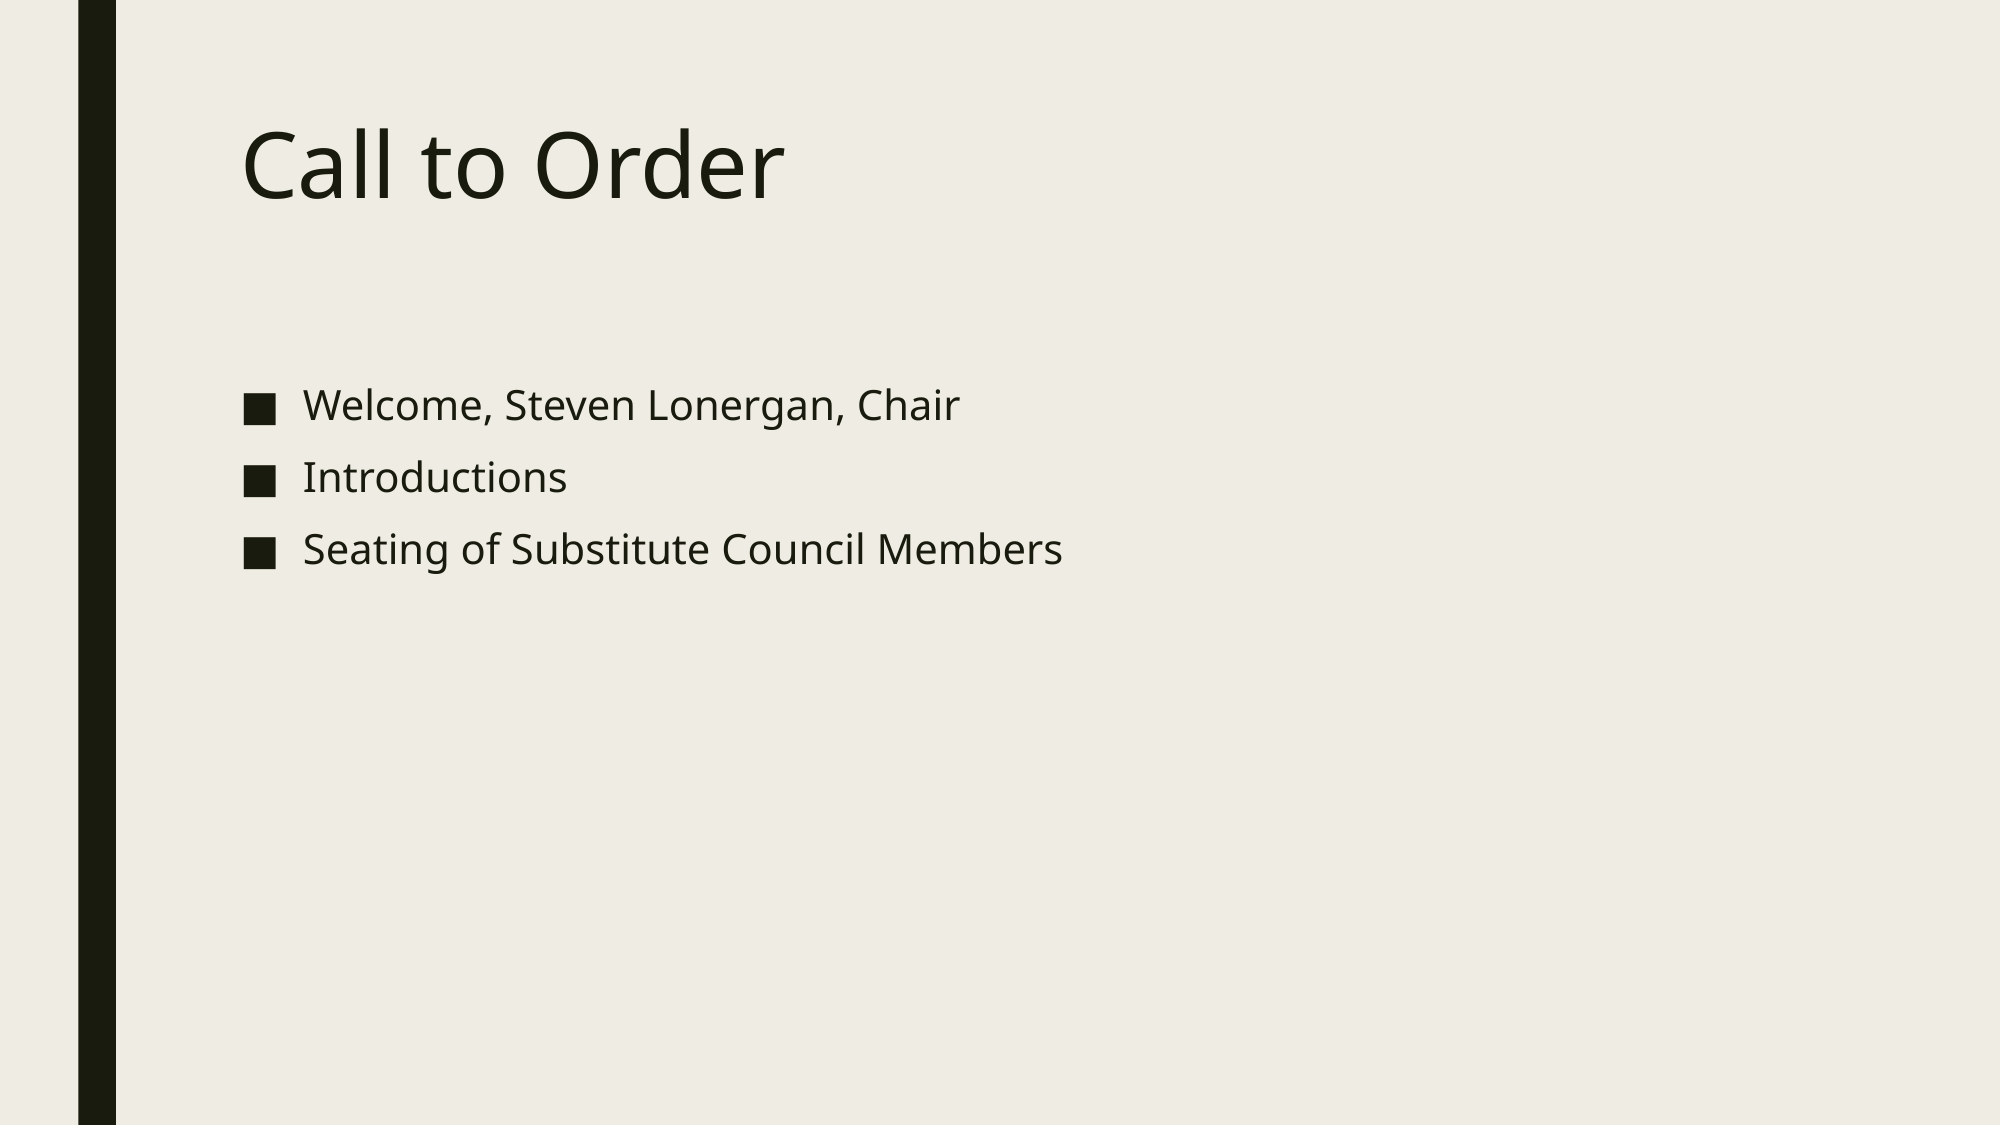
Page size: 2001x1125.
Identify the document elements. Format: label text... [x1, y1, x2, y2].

list Welcome, Steven Lonergan, Chair Introductions Seating of Substitute Council Members [225, 375, 1800, 963]
title Call to Order [225, 112, 1800, 357]
